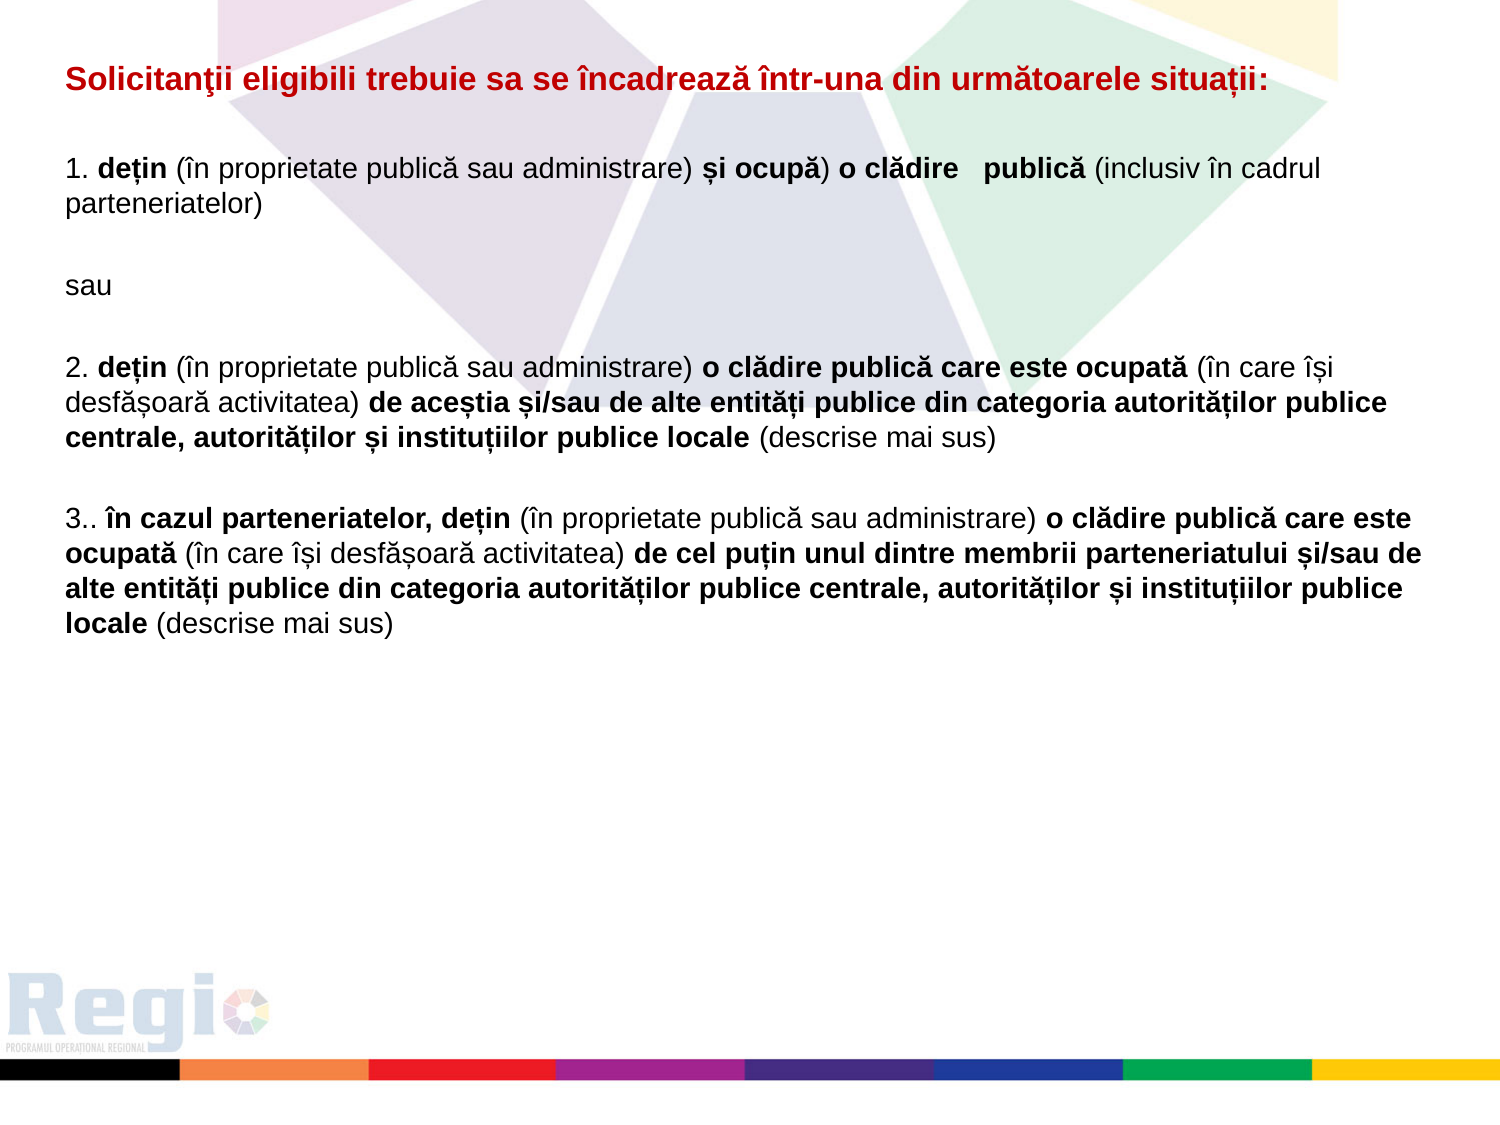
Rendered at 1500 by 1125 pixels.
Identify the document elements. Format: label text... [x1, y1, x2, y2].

picture [0, 0, 1500, 1125]
list Solicitanţii eligibili trebuie sa se încadrează într-una din următoarele situații: 1. dețin (în proprietate publică sau administrare) și ocupă) o clădire publică (inclusiv în cadrul parteneriatelor) sau 2. dețin (în proprietate publică sau administrare) o clădire publică care este ocupată (în care își desfășoară activitatea) de aceștia și/sau de alte entități publice din categoria autorităților publice centrale, autorităților și instituțiilor publice locale (descrise mai sus) 3.. în cazul parteneriatelor, dețin (în proprietate publică sau administrare) o clădire publică care este ocupată (în care își desfășoară activitatea) de cel puțin unul dintre membrii parteneriatului și/sau de alte entități publice din categoria autorităților publice centrale, autorităților și instituțiilor publice locale (descrise mai sus) [49, 49, 1451, 1026]
